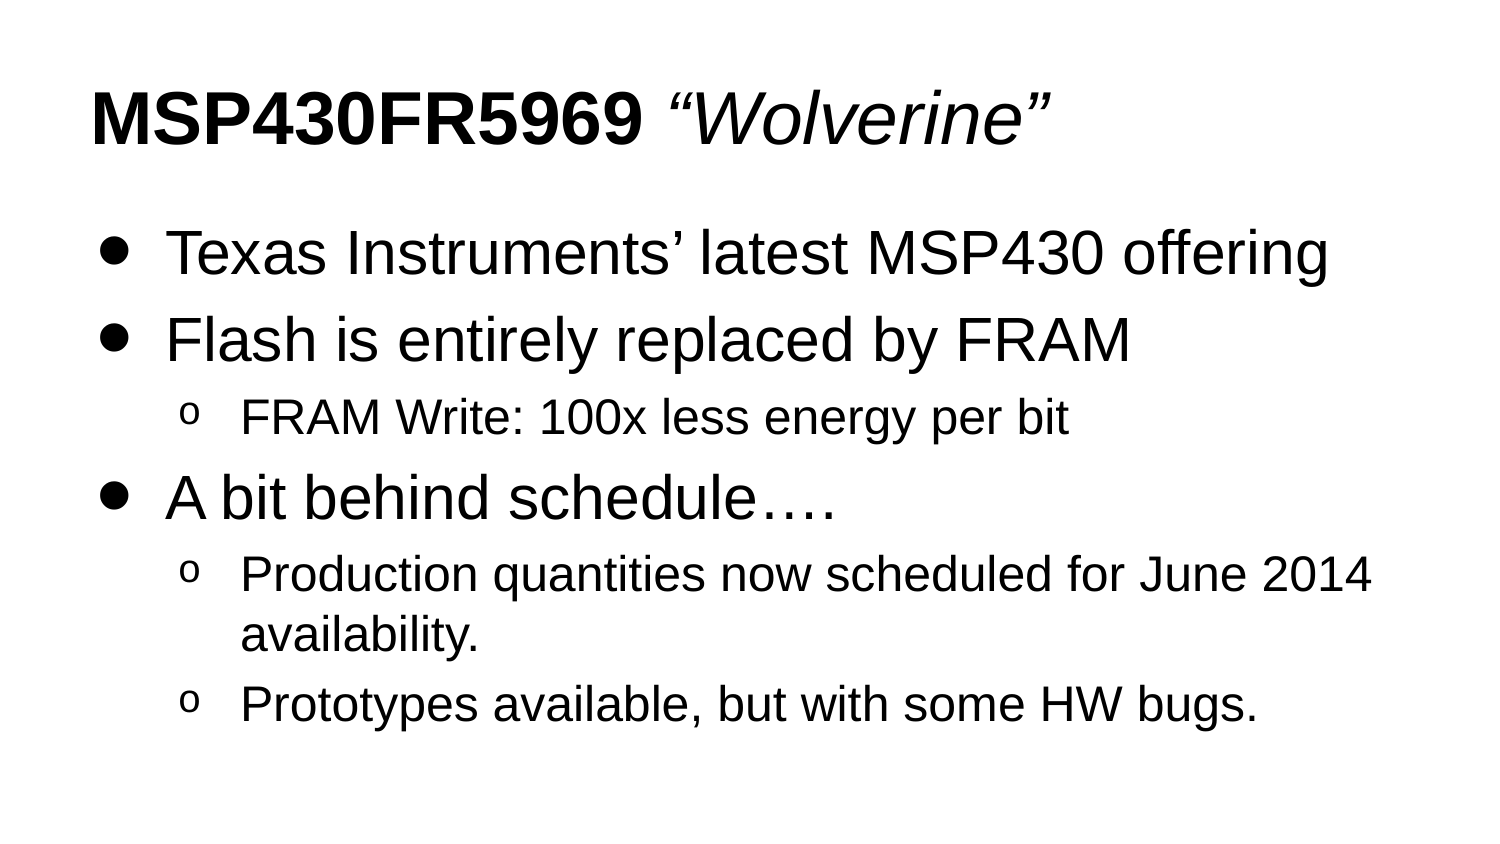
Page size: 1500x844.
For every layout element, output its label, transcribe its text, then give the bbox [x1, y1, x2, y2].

list Texas Instruments’ latest MSP430 offering Flash is entirely replaced by FRAM FRAM Write: 100x less energy per bit A bit behind schedule…. Production quantities now scheduled for June 2014 availability. Prototypes available, but with some HW bugs. [75, 196, 1425, 808]
title MSP430FR5969 “Wolverine” [75, 33, 1425, 175]
